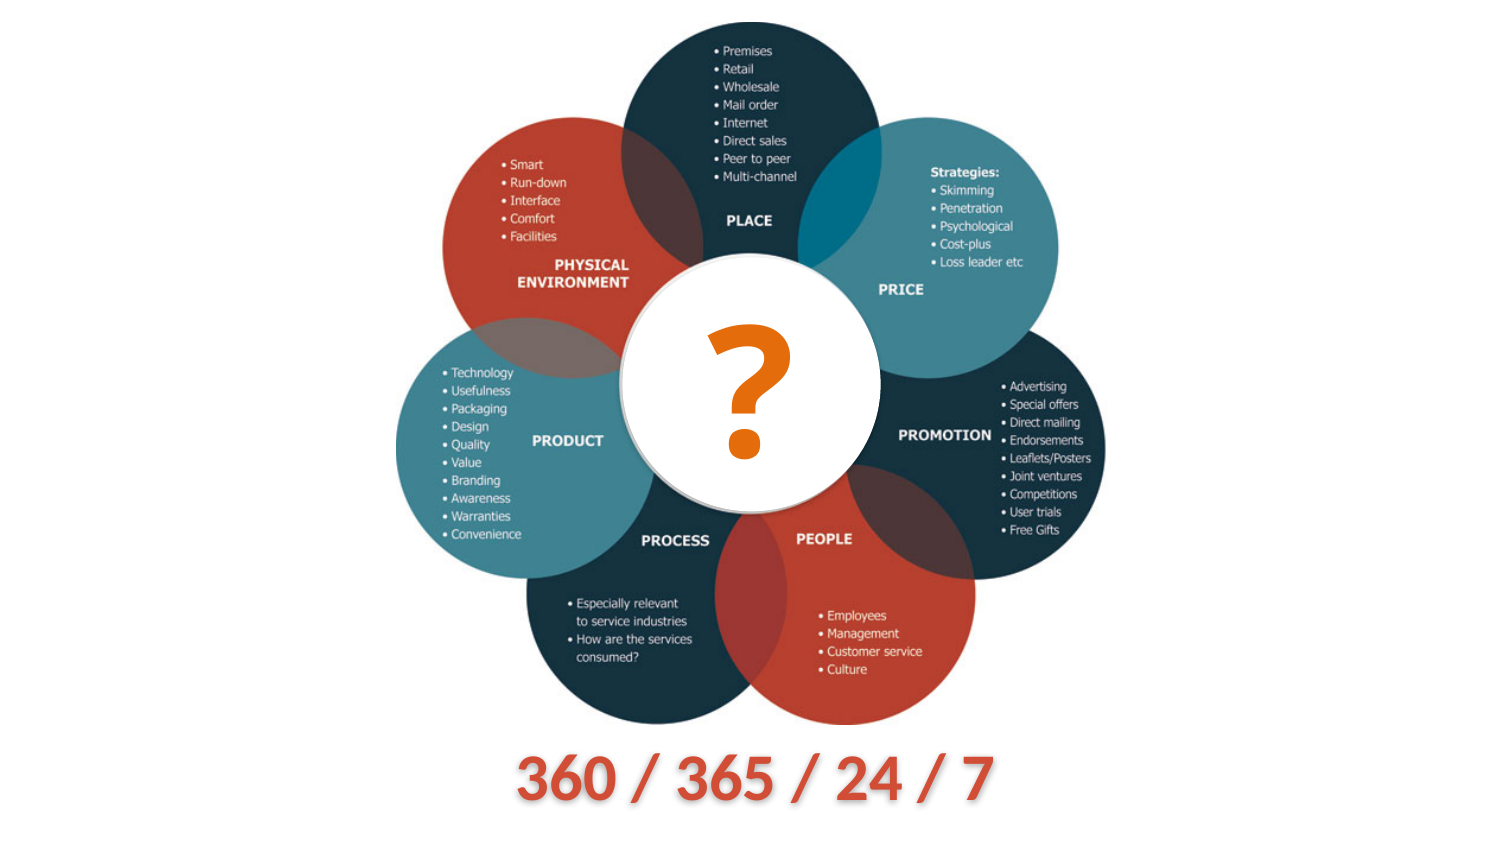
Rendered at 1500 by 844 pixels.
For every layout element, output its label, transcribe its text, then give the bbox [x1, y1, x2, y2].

picture [396, 21, 1109, 725]
text_box 360 / 365 / 24 / 7 [423, 734, 1088, 844]
